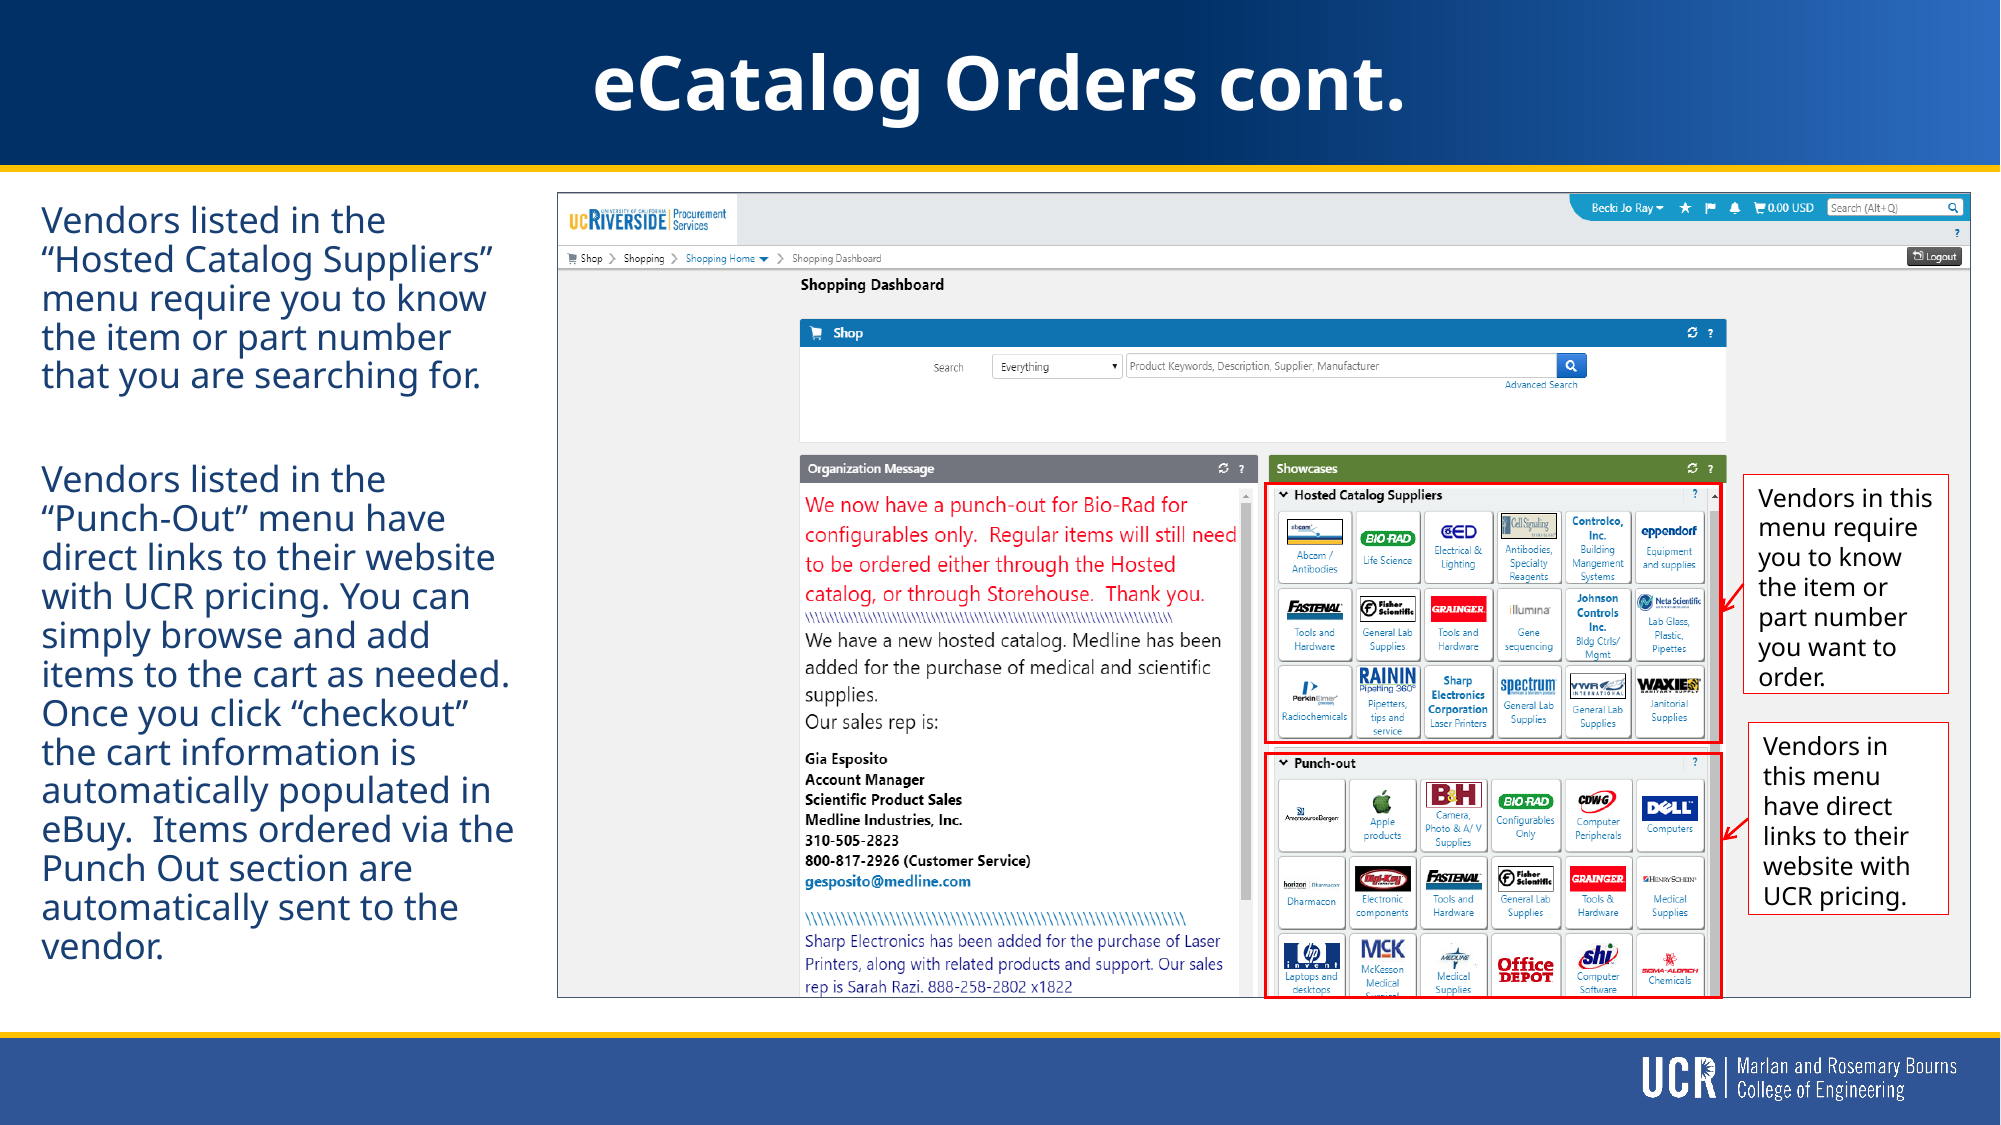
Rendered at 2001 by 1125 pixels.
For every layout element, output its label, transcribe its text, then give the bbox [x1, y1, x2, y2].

title eCatalog Orders cont. [137, 27, 1863, 145]
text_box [1721, 584, 1744, 614]
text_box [1722, 818, 1749, 841]
picture [557, 192, 1971, 998]
list Vendors listed in the “Hosted Catalog Suppliers” menu require you to know the item or part number that you are searching for. Vendors listed in the “Punch-Out” menu have direct links to their website with UCR pricing. You can simply browse and add items to the cart as needed. Once you click “checkout” the cart information is automatically populated in eBuy. Items ordered via the Punch Out section are automatically sent to the vendor. [26, 194, 536, 1010]
